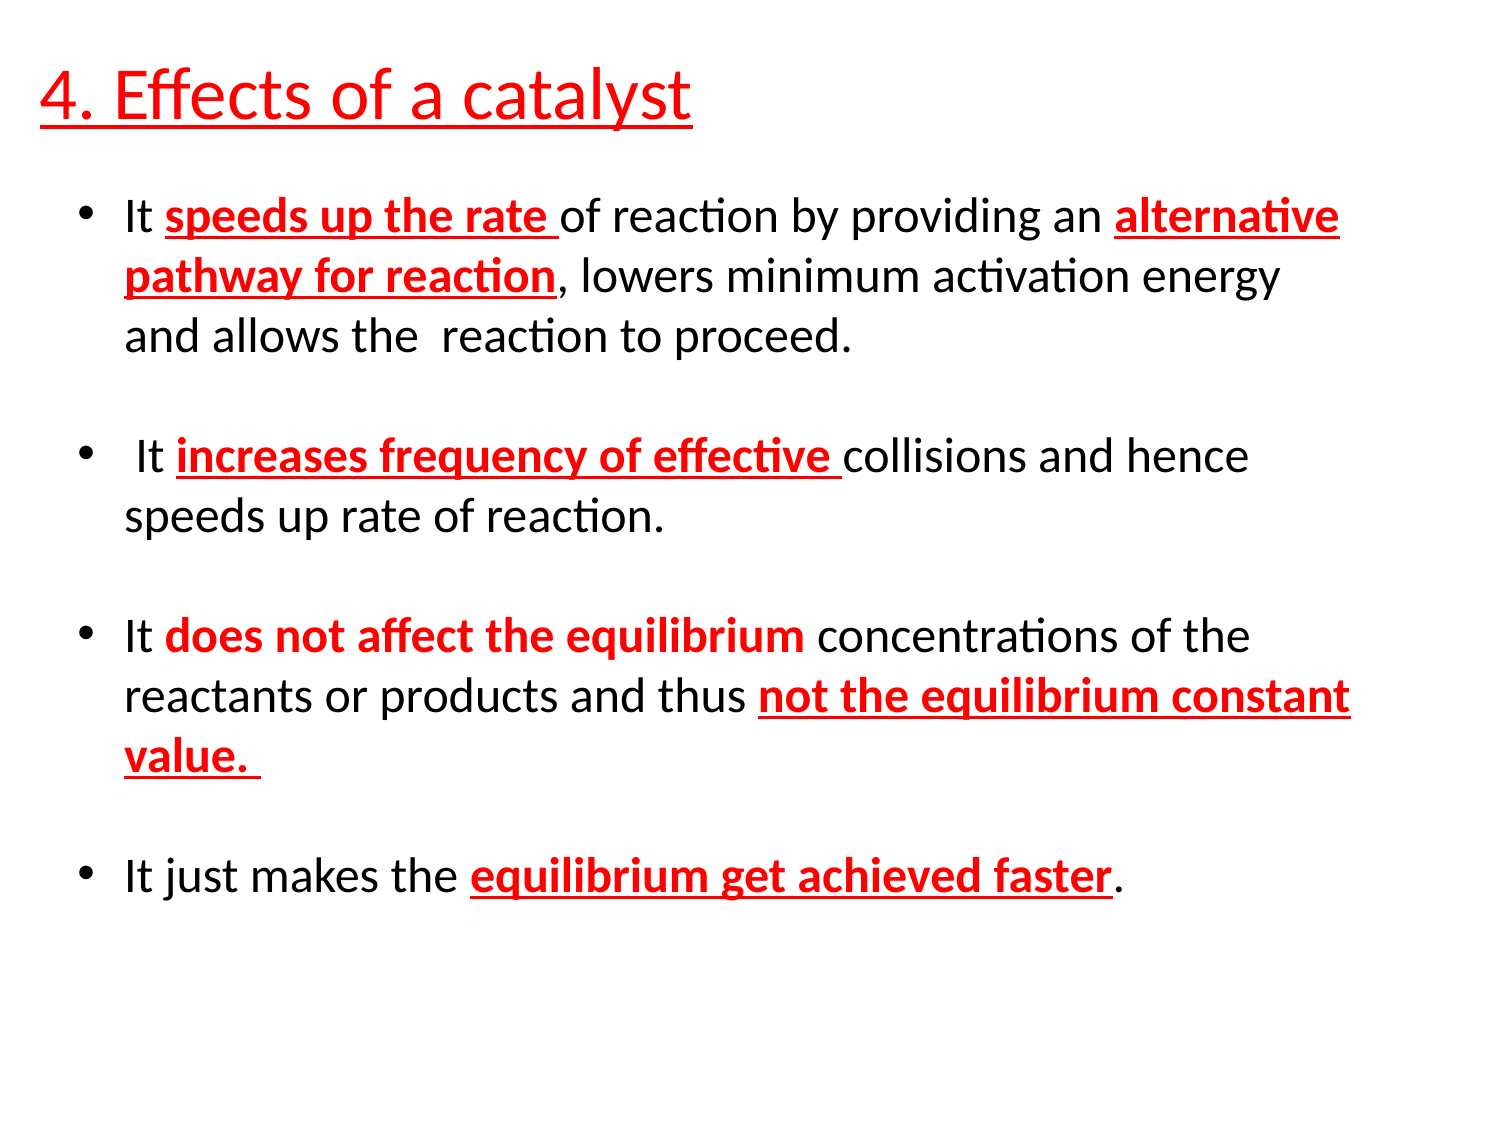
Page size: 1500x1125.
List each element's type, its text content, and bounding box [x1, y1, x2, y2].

text_box It speeds up the rate of reaction by providing an alternative pathway for reaction, lowers minimum activation energy and allows the reaction to proceed. It increases frequency of effective collisions and hence speeds up rate of reaction. It does not affect the equilibrium concentrations of the reactants or products and thus not the equilibrium constant value. It just makes the equilibrium get achieved faster. [62, 174, 1375, 910]
text_box 4. Effects of a catalyst [24, 37, 1275, 143]
